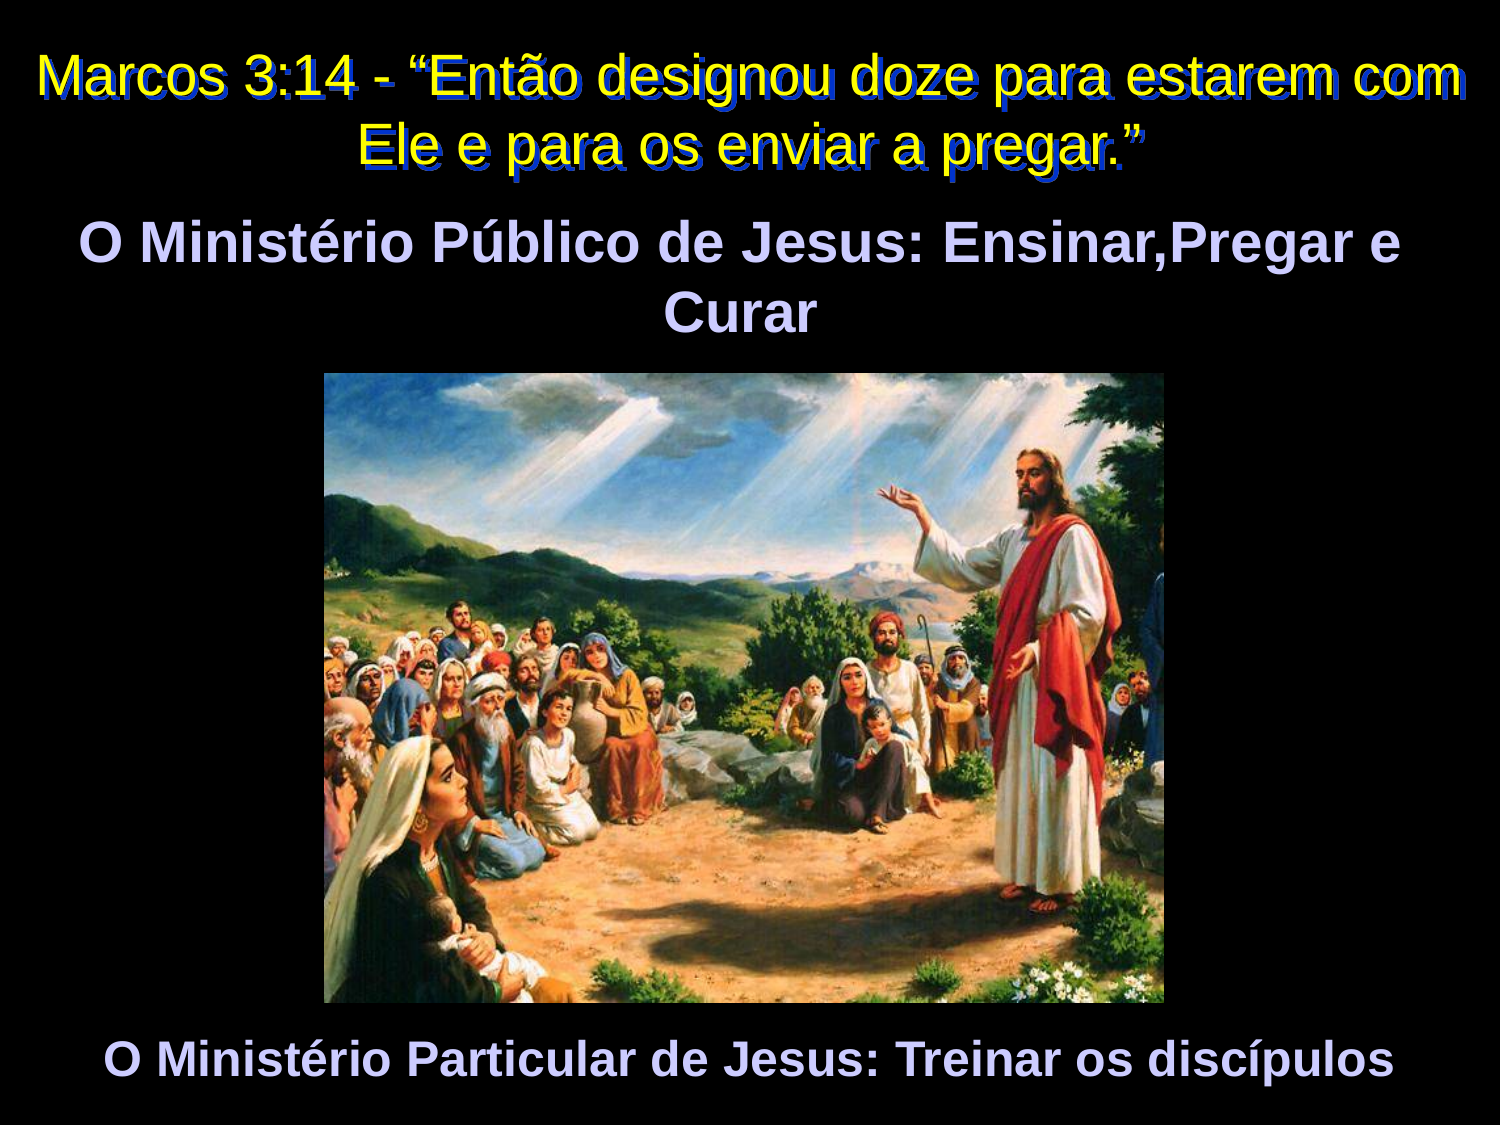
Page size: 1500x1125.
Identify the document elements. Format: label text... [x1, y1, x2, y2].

text_box O Ministério Público de Jesus: Ensinar,Pregar e Curar [11, 196, 1471, 351]
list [324, 373, 1164, 1003]
text_box Marcos 3:14 - “Então designou doze para estarem com Ele e para os enviar a pregar.” [14, 29, 1486, 185]
text_box O Ministério Particular de Jesus: Treinar os discípulos [41, 1018, 1459, 1094]
